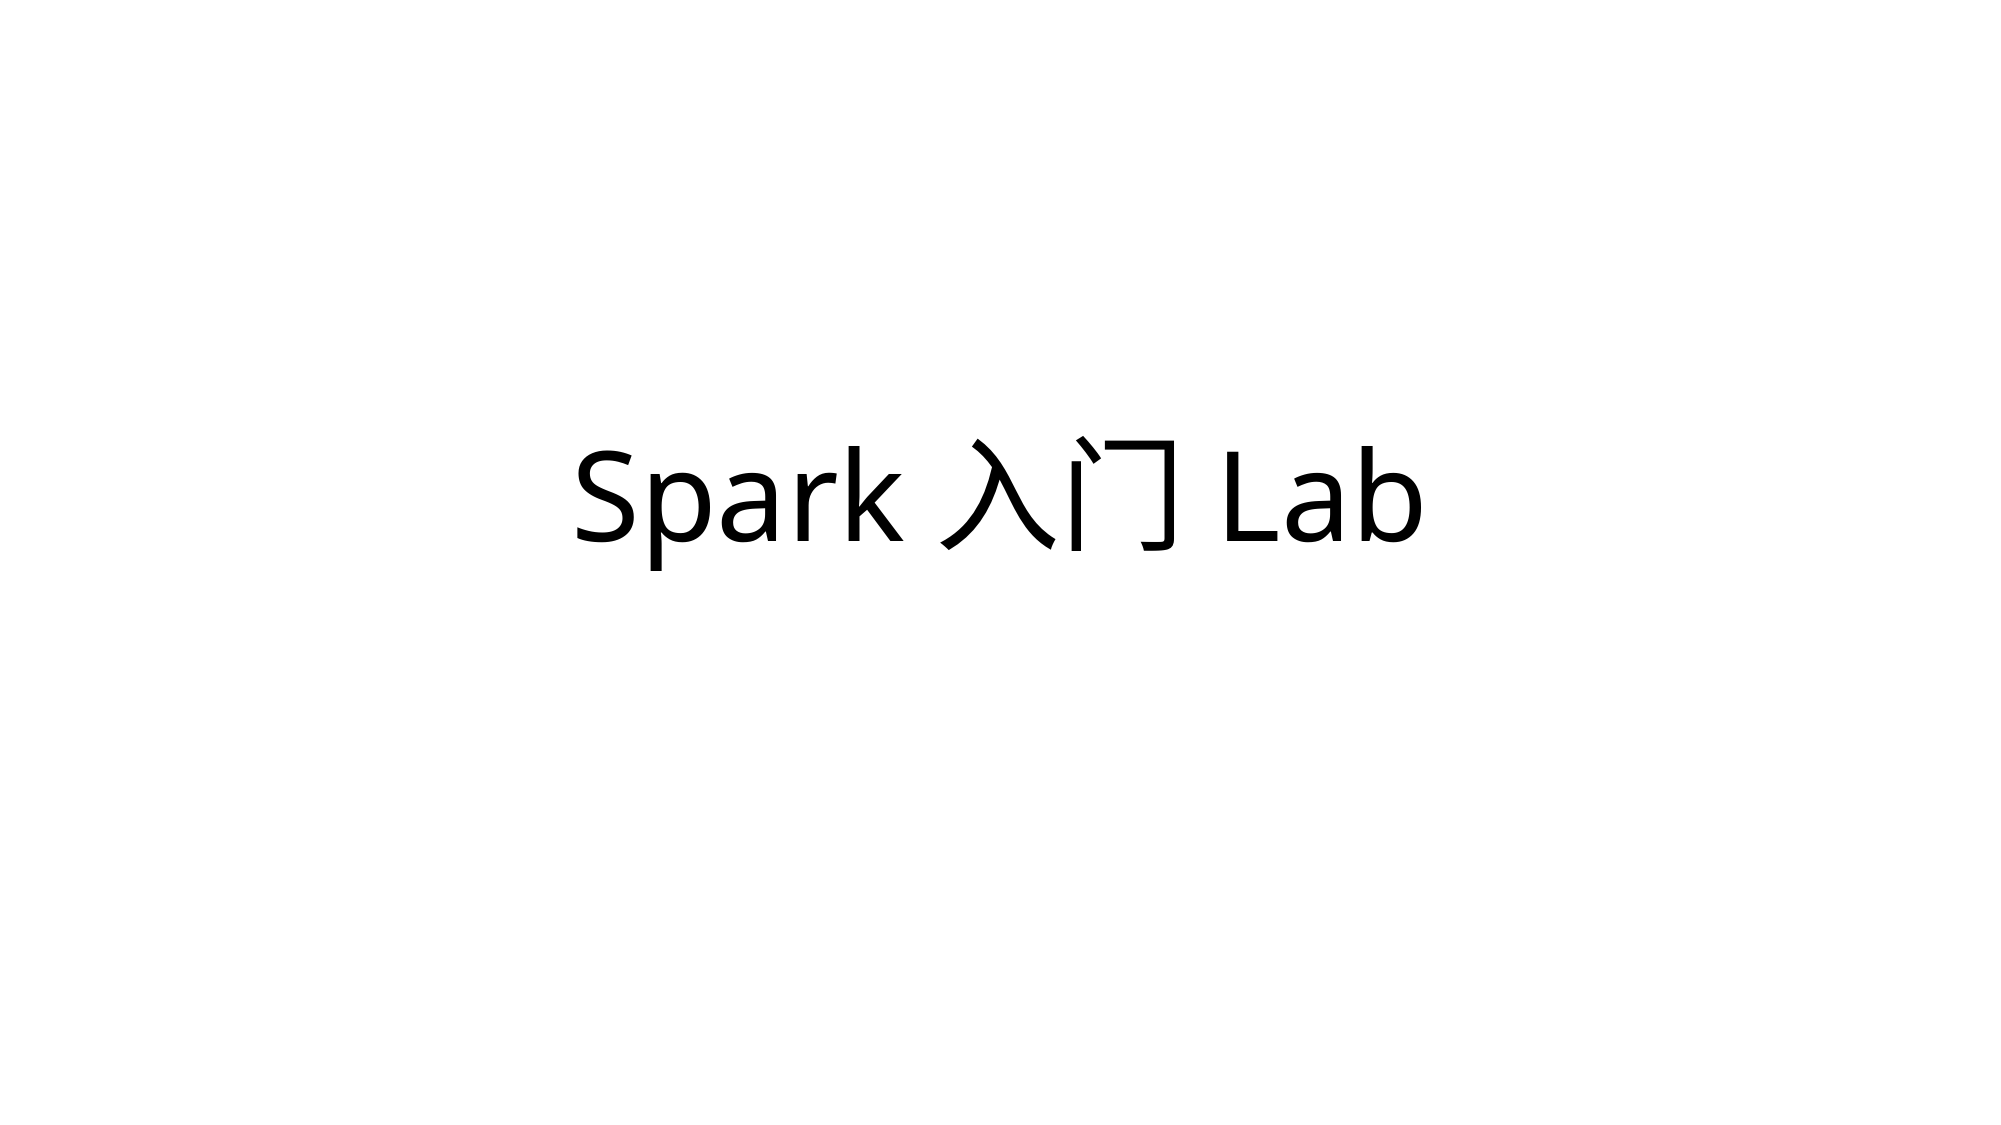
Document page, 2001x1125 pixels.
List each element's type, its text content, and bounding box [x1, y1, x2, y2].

title Spark入门Lab [249, 184, 1750, 576]
